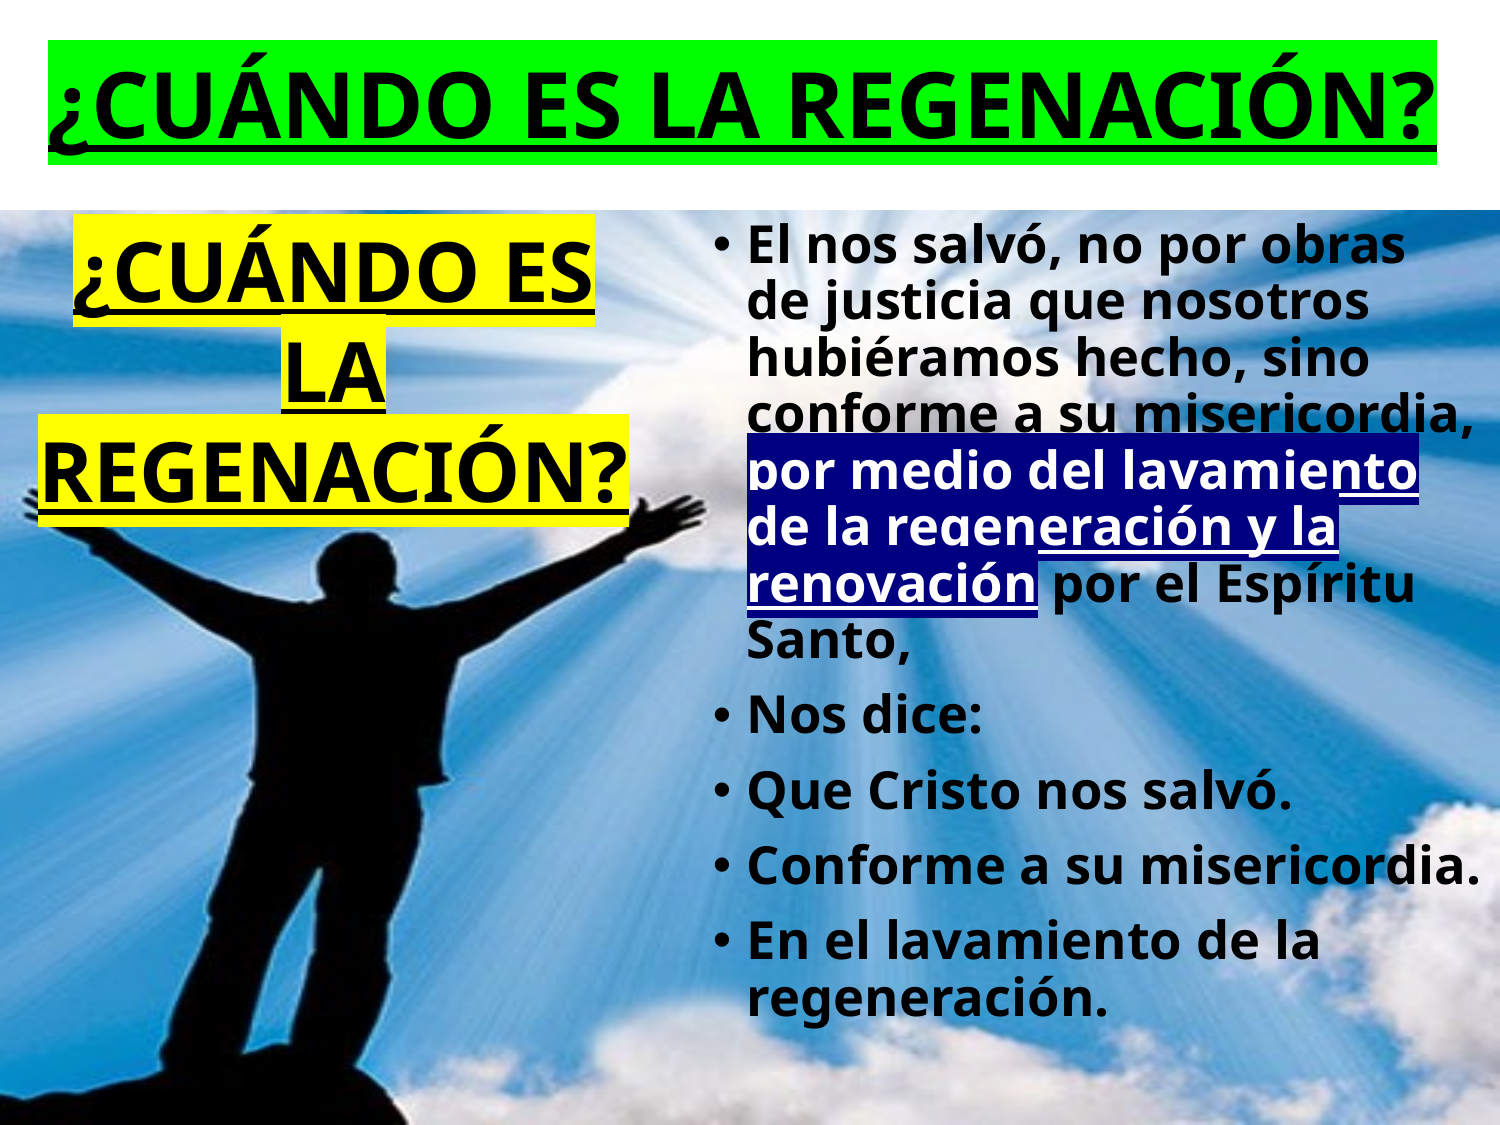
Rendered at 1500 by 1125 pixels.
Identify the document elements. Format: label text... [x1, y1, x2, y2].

picture [1489, 616, 1500, 623]
picture [0, 210, 1500, 1125]
title ¿CUÁNDO ES LA REGENACIÓN? [0, 0, 1485, 210]
